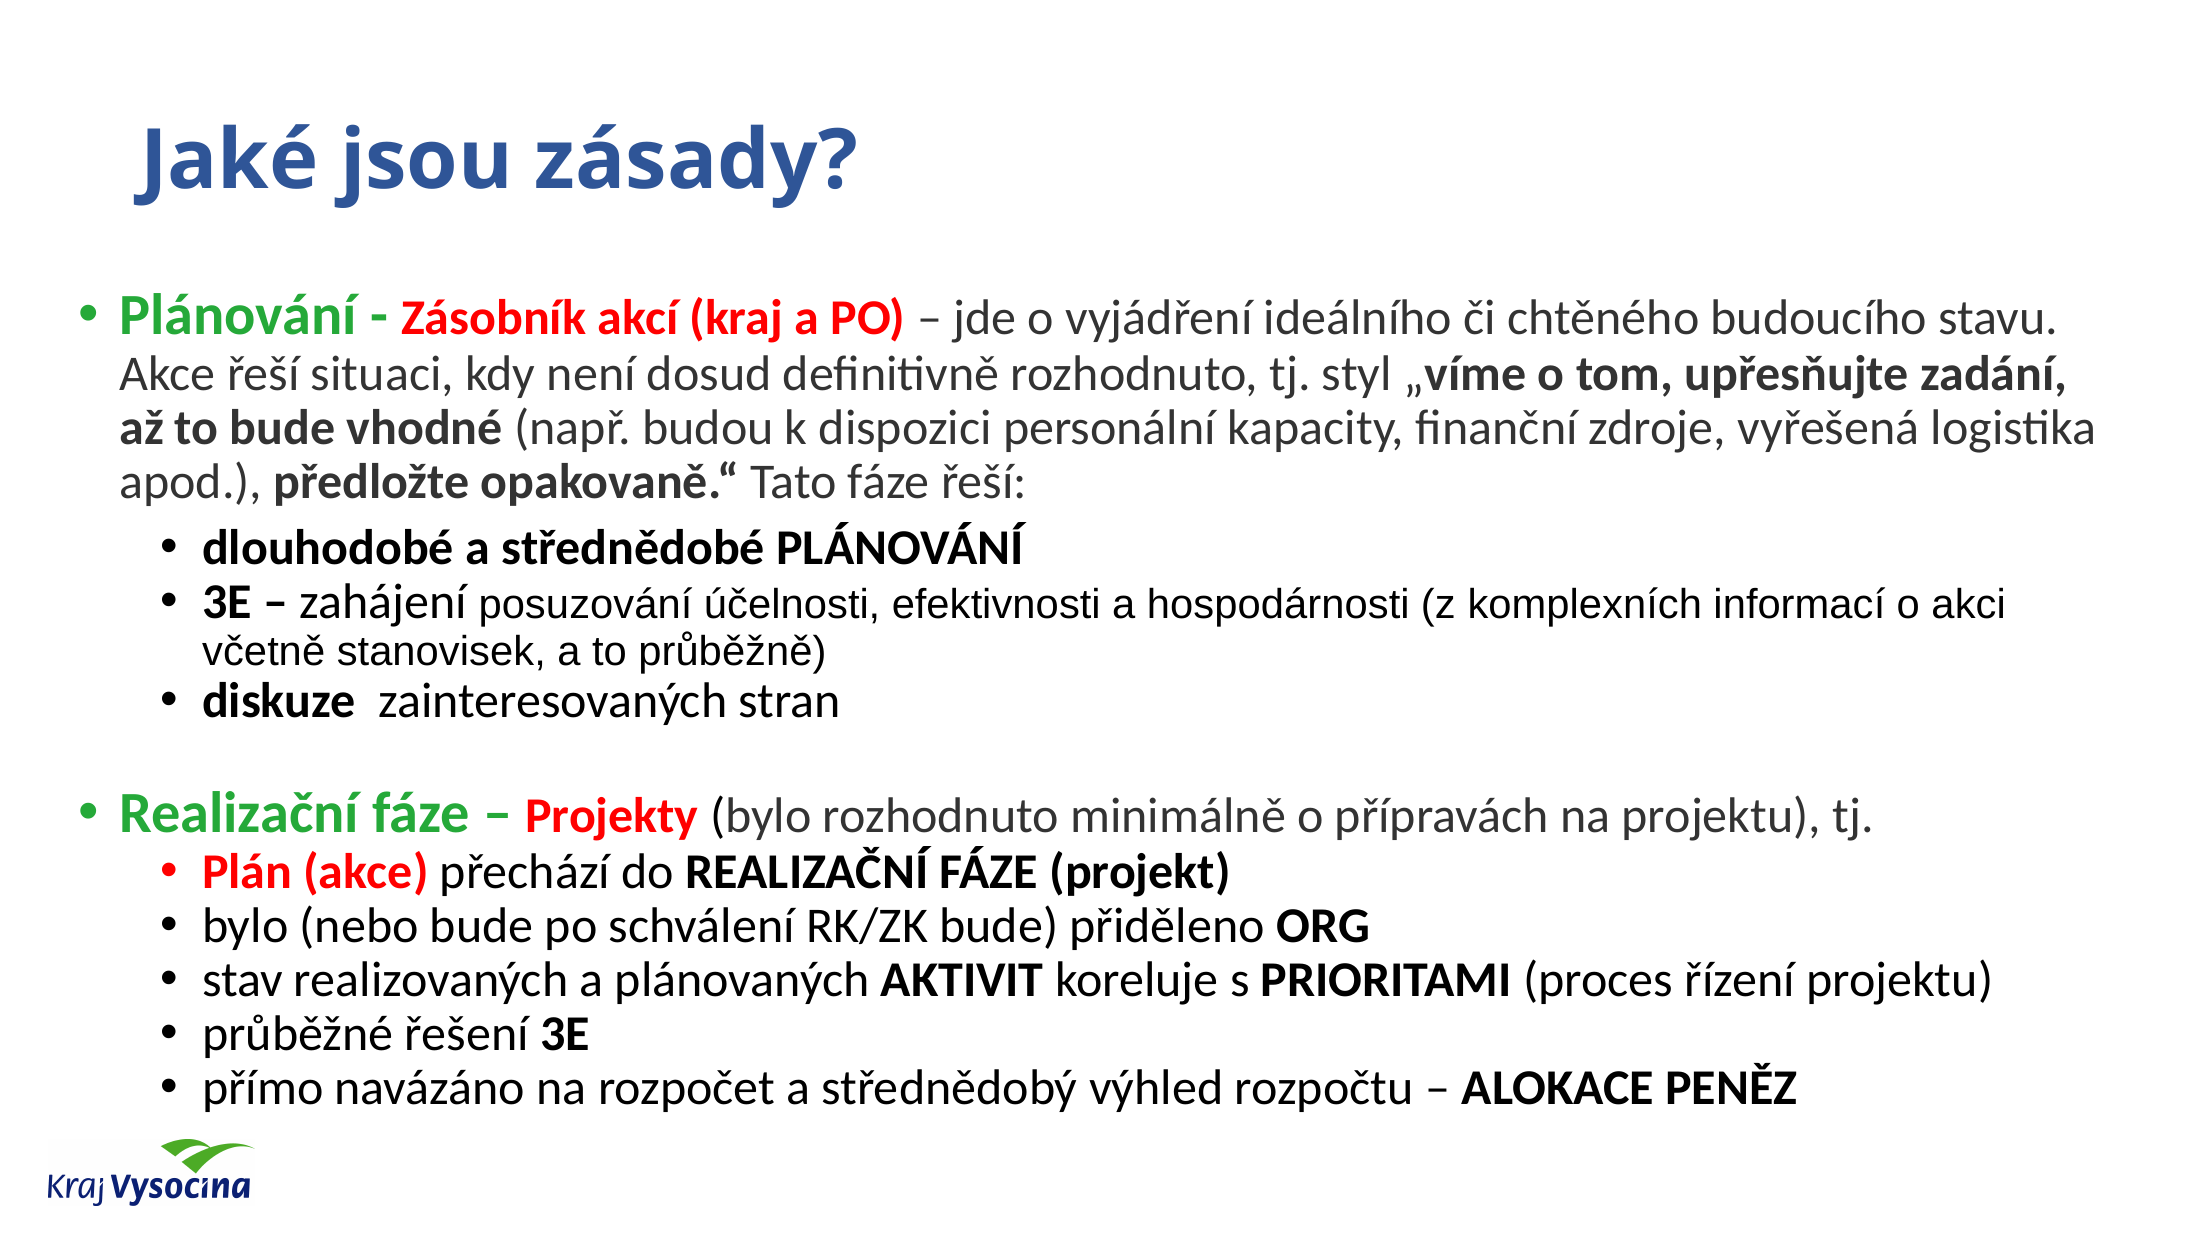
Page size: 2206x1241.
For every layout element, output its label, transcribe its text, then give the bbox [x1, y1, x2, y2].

title Jaké jsou zásady? [125, 41, 2081, 281]
list Plánování - Zásobník akcí (kraj a PO) – jde o vyjádření ideálního či chtěného budoucího stavu. Akce řeší situaci, kdy není dosud definitivně rozhodnuto, tj. styl „víme o tom, upřesňujte zadání, až to bude vhodné (např. budou k dispozici personální kapacity, finanční zdroje, vyřešená logistika apod.), předložte opakovaně.“ Tato fáze řeší: dlouhodobé a střednědobé PLÁNOVÁNÍ 3E – zahájení posuzování účelnosti, efektivnosti a hospodárnosti (z komplexních informací o akci včetně stanovisek, a to průběžně) diskuze zainteresovaných stran Realizační fáze – Projekty (bylo rozhodnuto minimálně o přípravách na projektu), tj. Plán (akce) přechází do REALIZAČNÍ FÁZE (projekt) bylo (nebo bude po schválení RK/ZK bude) přiděleno ORG stav realizovaných a plánovaných AKTIVIT koreluje s PRIORITAMI (proces řízení projektu) průběžné řešení 3E přímo navázáno na rozpočet a střednědobý výhled rozpočtu – ALOKACE PENĚZ [63, 206, 2119, 1165]
picture [48, 1139, 255, 1206]
